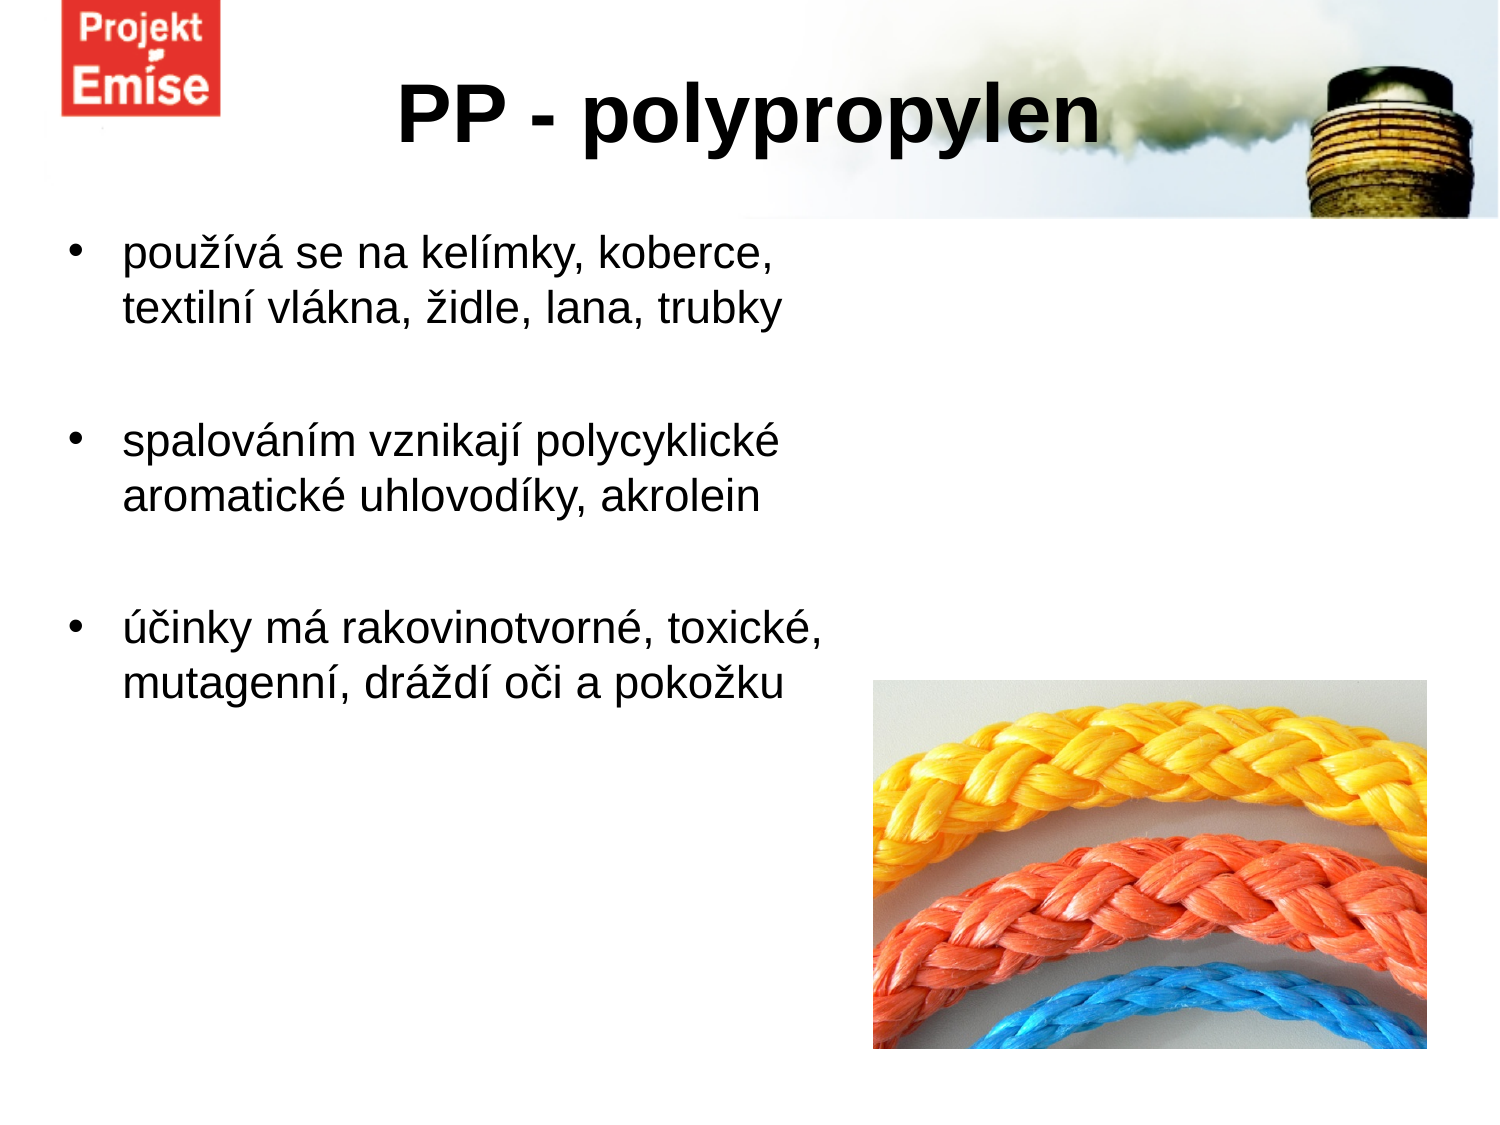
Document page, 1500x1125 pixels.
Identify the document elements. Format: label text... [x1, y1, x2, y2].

picture [872, 680, 1427, 1049]
picture [0, 0, 1500, 219]
text_box používá se na kelímky, koberce, textilní vlákna, židle, lana, trubky spalováním vznikají polycyklické aromatické uhlovodíky, akrolein účinky má rakovinotvorné, toxické, mutagenní, dráždí oči a pokožku [53, 227, 863, 1101]
